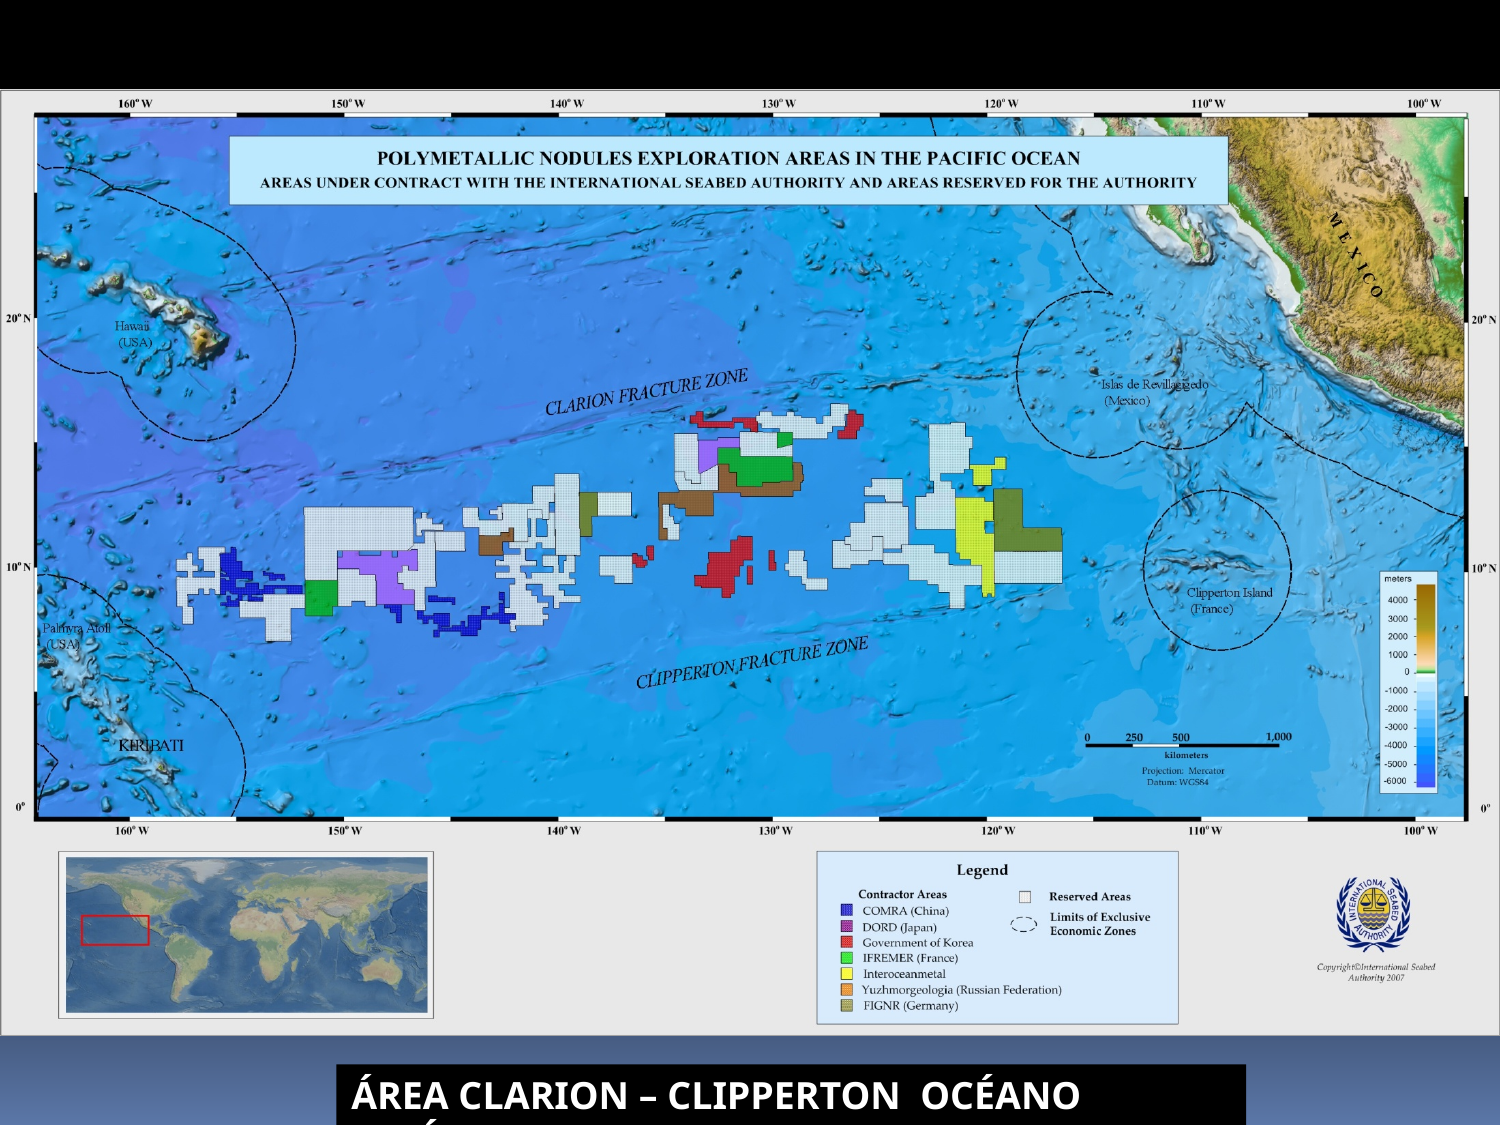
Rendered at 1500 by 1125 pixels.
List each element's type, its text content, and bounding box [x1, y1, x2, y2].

picture [0, 88, 1500, 1037]
text_box ÁREA CLARION – CLIPPERTON OCÉANO PACÍFICO [336, 1064, 1247, 1125]
